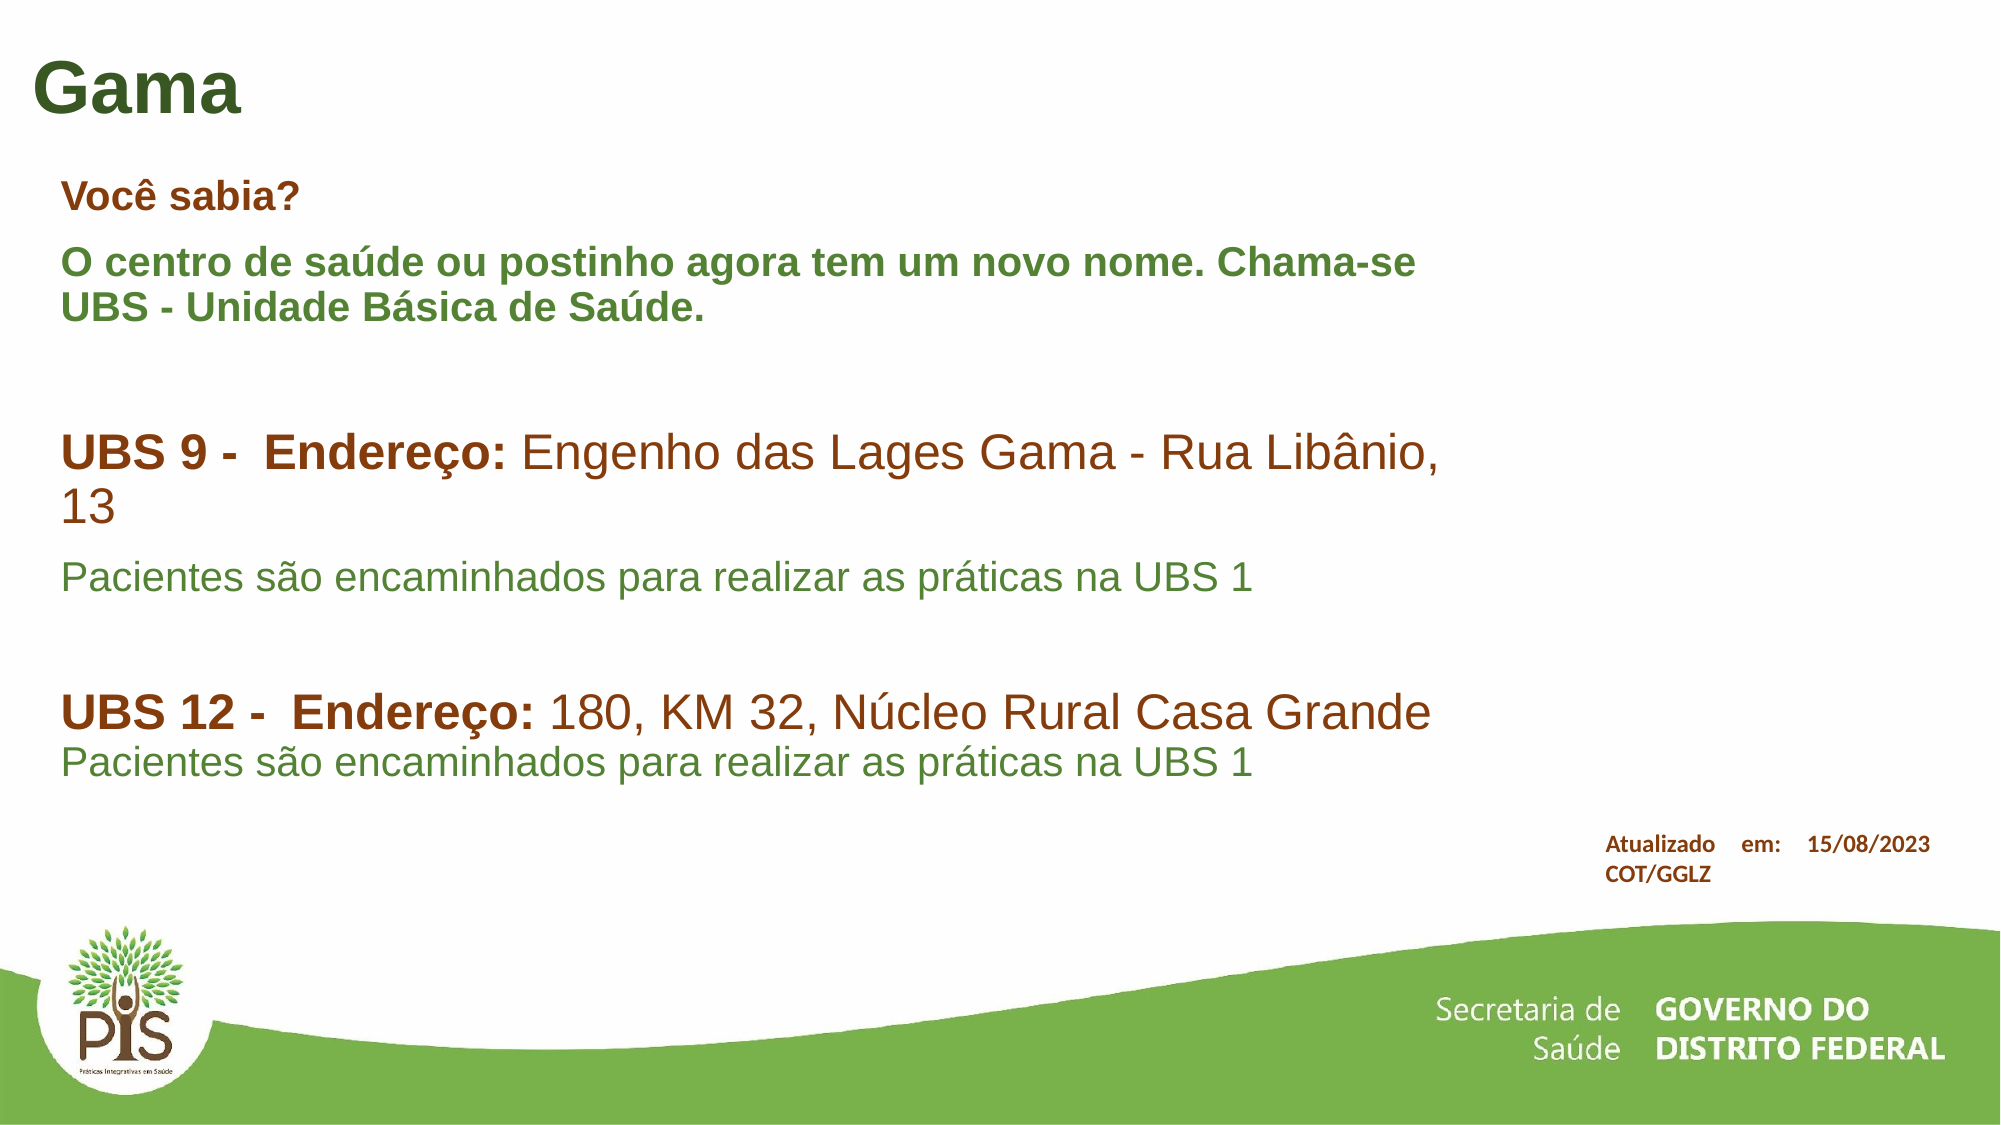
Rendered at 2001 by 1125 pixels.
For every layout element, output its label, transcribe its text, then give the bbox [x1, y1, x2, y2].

list Você sabia? O centro de saúde ou postinho agora tem um novo nome. Chama-se UBS - Unidade Básica de Saúde. UBS 9 - Endereço: Engenho das Lages Gama - Rua Libânio, 13 Pacientes são encaminhados para realizar as práticas na UBS 1 UBS 12 - Endereço: 180, KM 32, Núcleo Rural Casa Grande Pacientes são encaminhados para realizar as práticas na UBS 1 [45, 167, 1515, 907]
title Gama [17, 0, 1743, 198]
text_box Atualizado em: 15/08/2023 COT/GGLZ [1590, 820, 1946, 896]
picture [0, 0, 2001, 1125]
